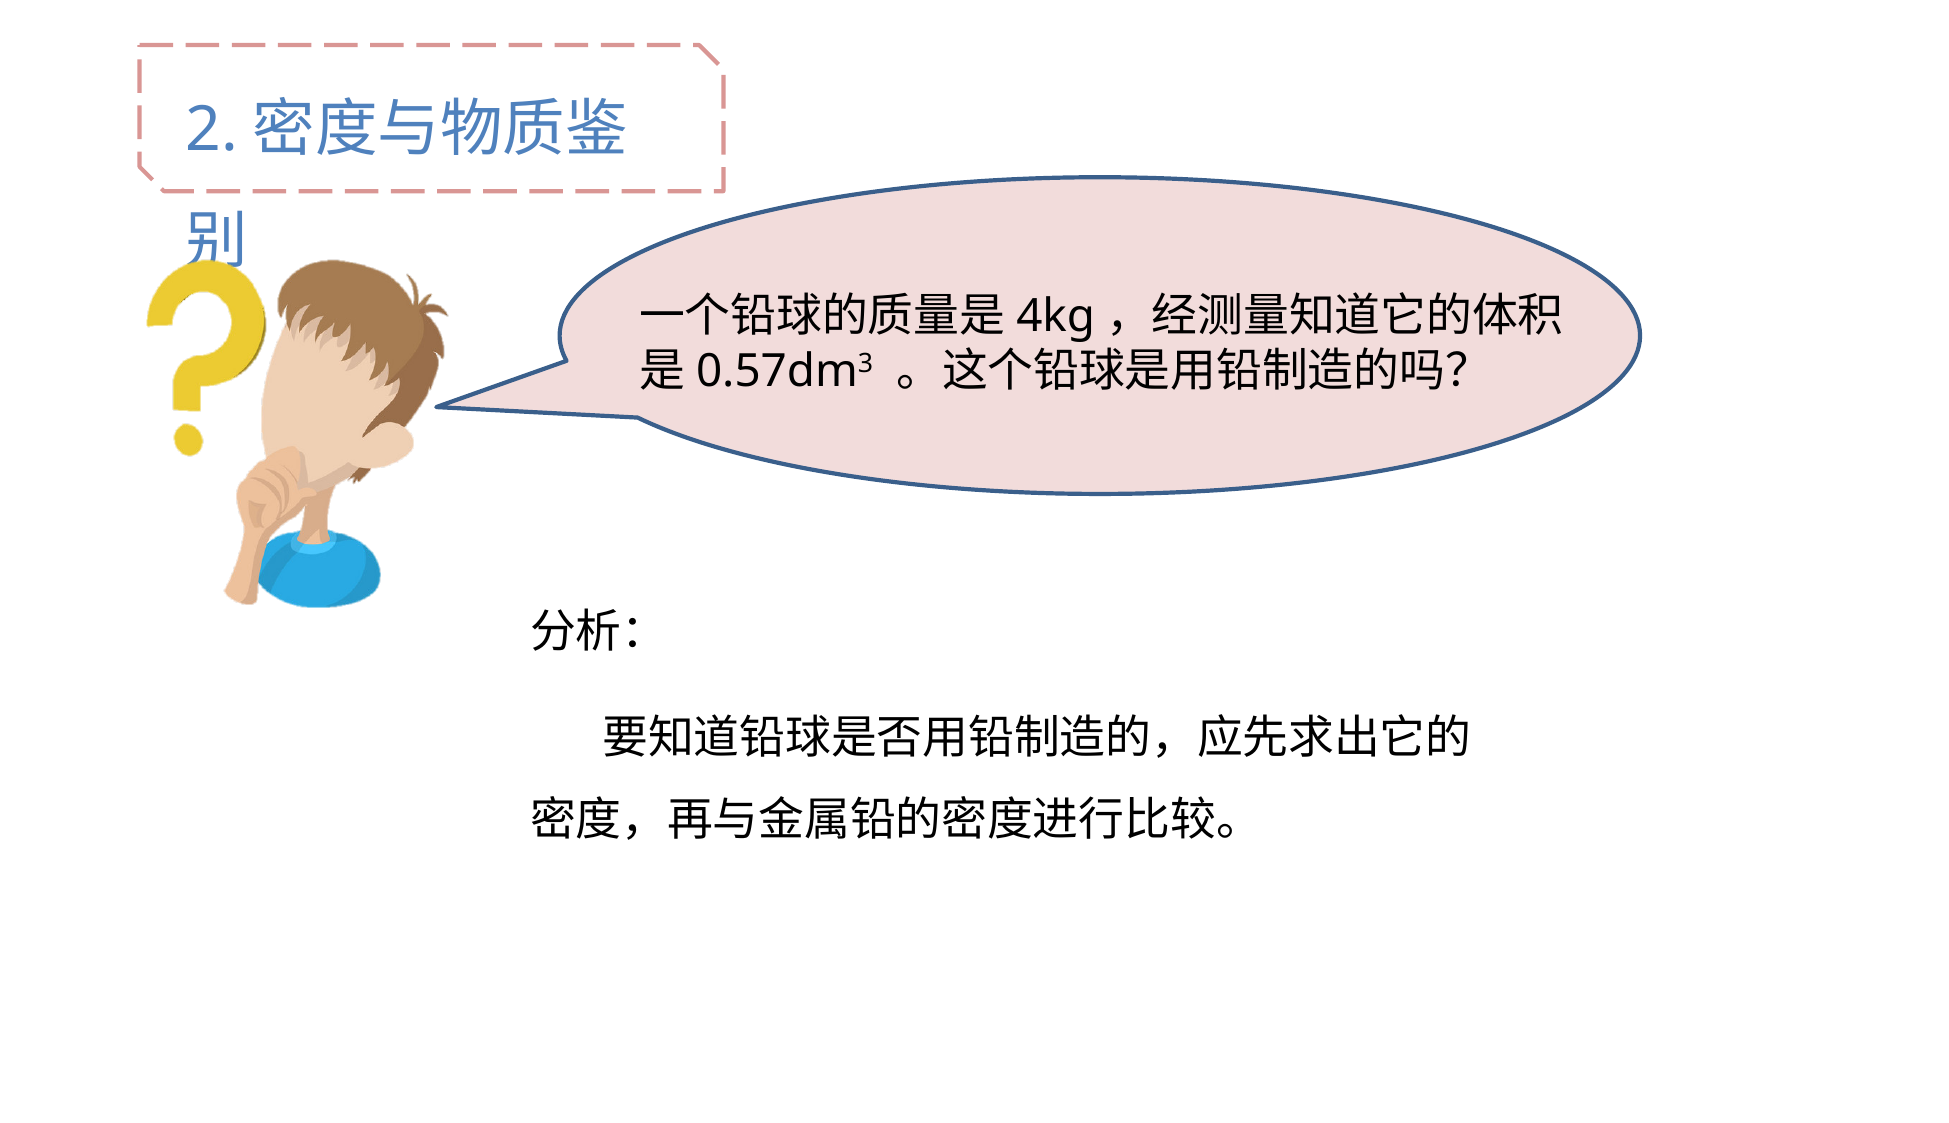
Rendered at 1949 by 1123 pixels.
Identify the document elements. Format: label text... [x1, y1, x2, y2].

text_box [137, 42, 726, 194]
picture [46, 177, 548, 691]
text_box 分析： 要知道铅球是否用铅制造的，应先求出它的密度，再与金属铅的密度进行比较。 [516, 595, 1491, 852]
text_box 2.密度与物质鉴别 [552, 192, 692, 283]
text_box [552, 175, 1643, 497]
text_box 一个铅球的质量是4kg，经测量知道它的体积是0.57dm3 。这个铅球是用铅制造的吗？ [625, 278, 1600, 403]
